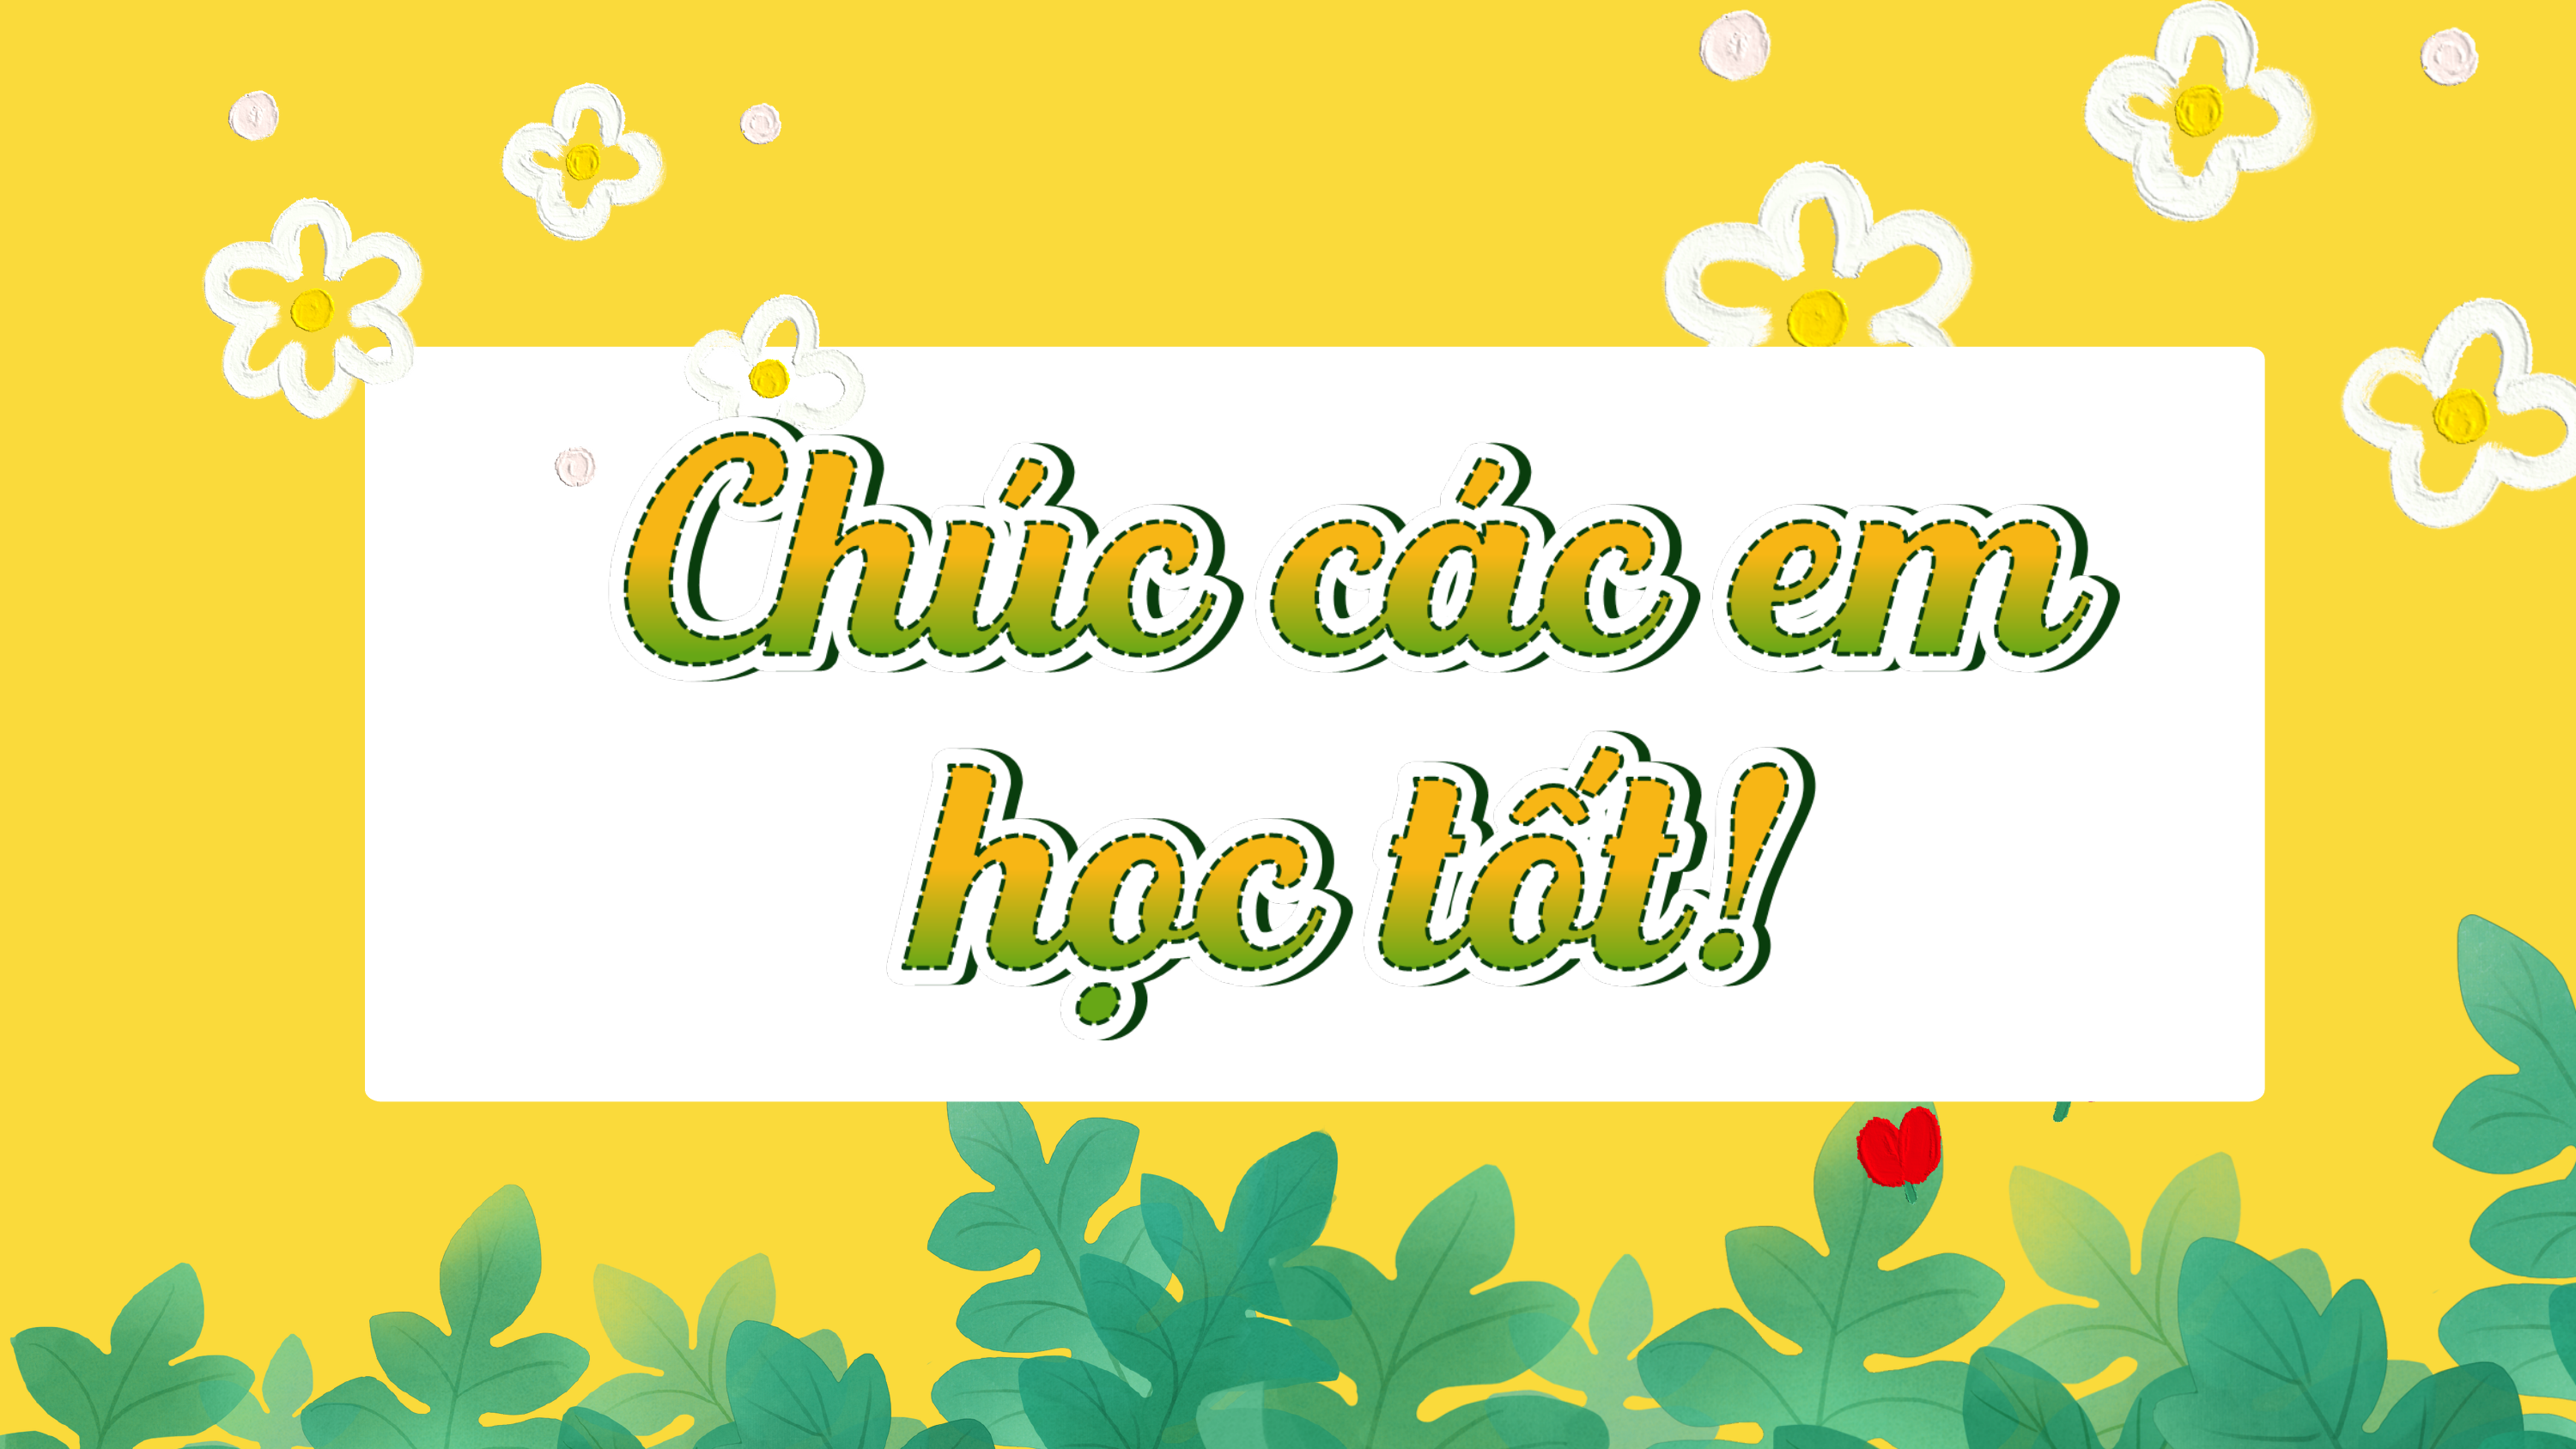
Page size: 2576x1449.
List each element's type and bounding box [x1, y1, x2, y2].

text_box [1660, 0, 2576, 569]
text_box [1809, 1112, 2132, 1205]
text_box [200, 82, 869, 487]
text_box [364, 346, 2265, 1102]
text_box [1195, 914, 2576, 1449]
text_box [0, 1065, 1195, 1449]
picture [568, 402, 2136, 1040]
